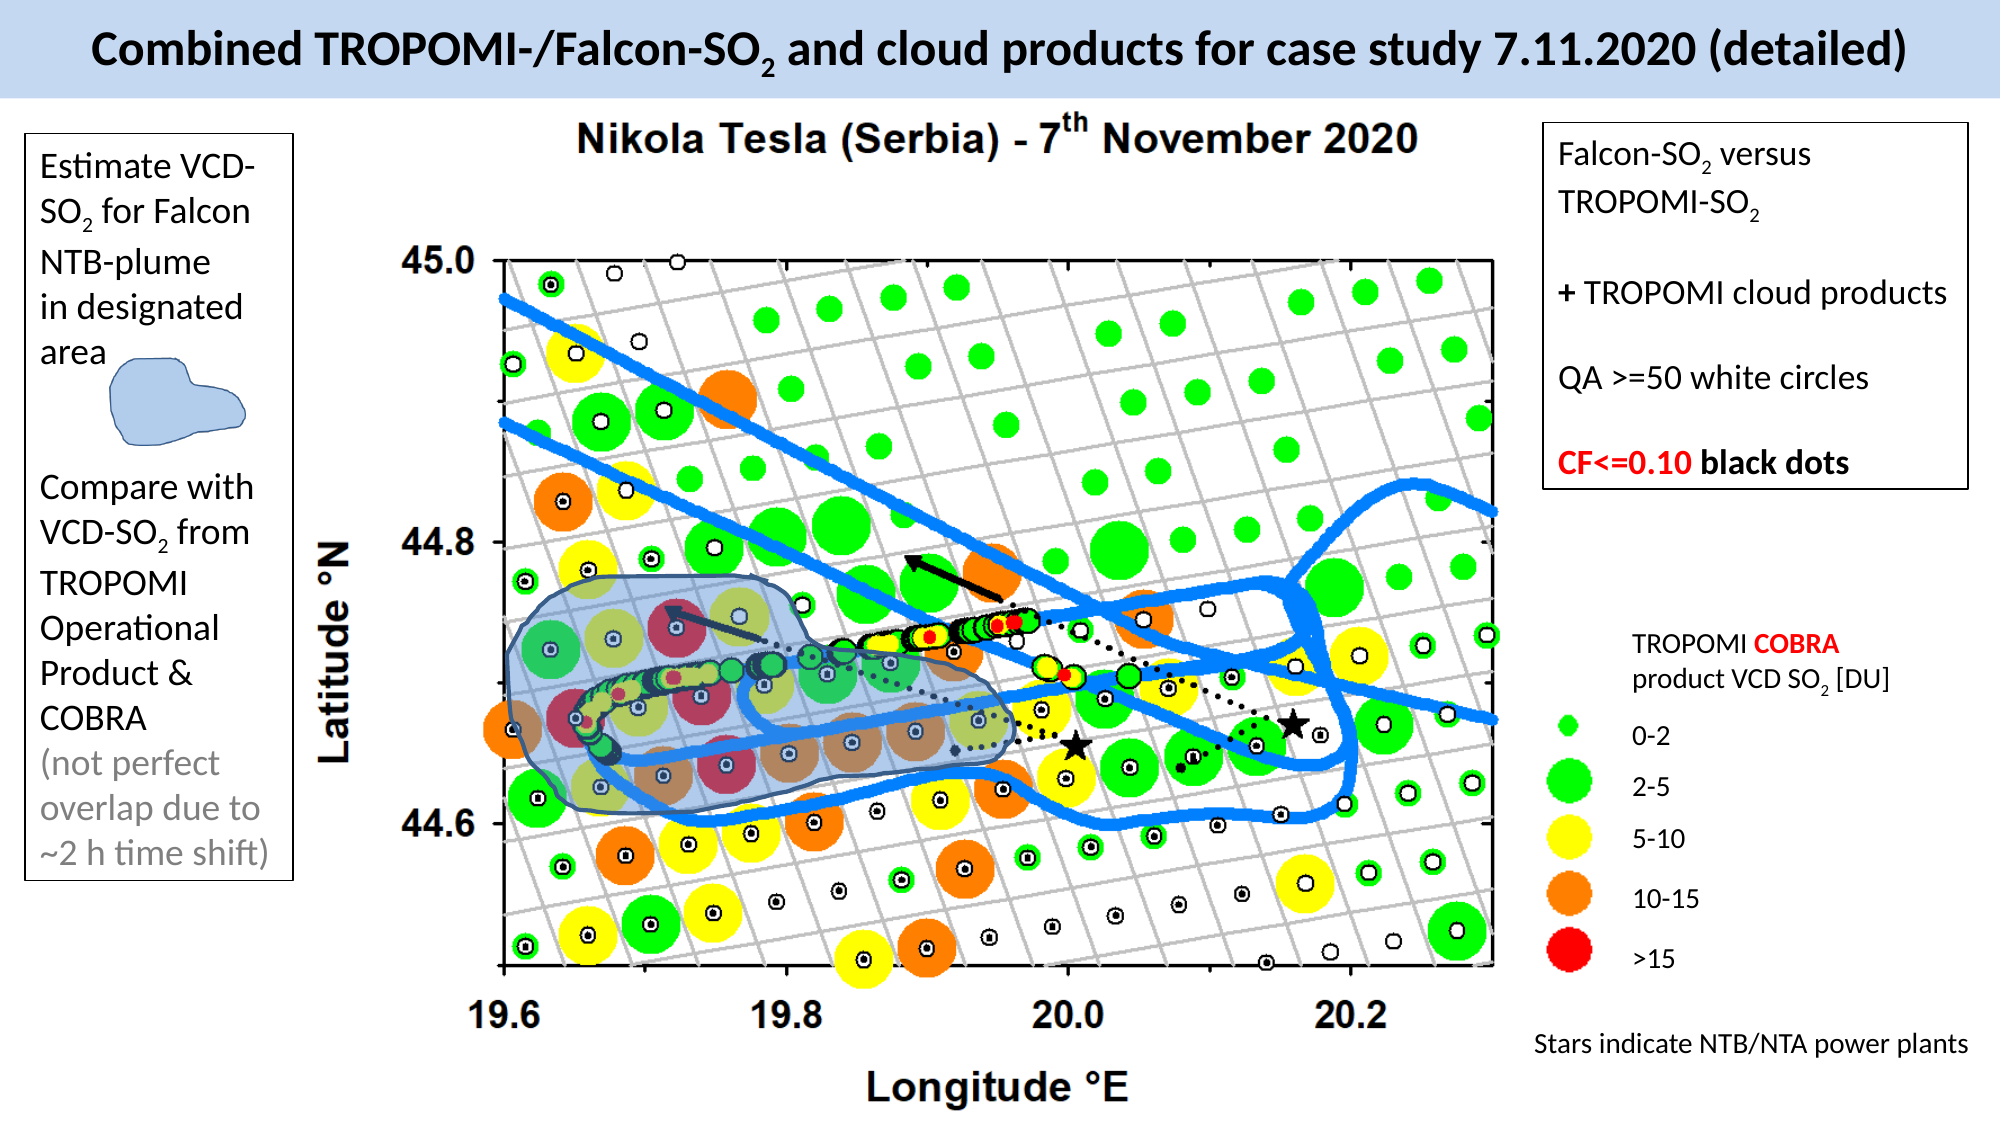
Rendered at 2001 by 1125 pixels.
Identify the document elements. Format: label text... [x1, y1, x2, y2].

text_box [1518, 616, 2000, 1068]
picture [292, 81, 1679, 1117]
text_box Falcon-SO2 versus TROPOMI-SO2 + TROPOMI cloud products QA >=50 white circles CF<=0.10 black dots [1684, 122, 1969, 490]
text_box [24, 133, 294, 876]
text_box Combined TROPOMI-/Falcon-SO2 and cloud products for case study 7.11.2020 (detailed) [0, 0, 2000, 99]
